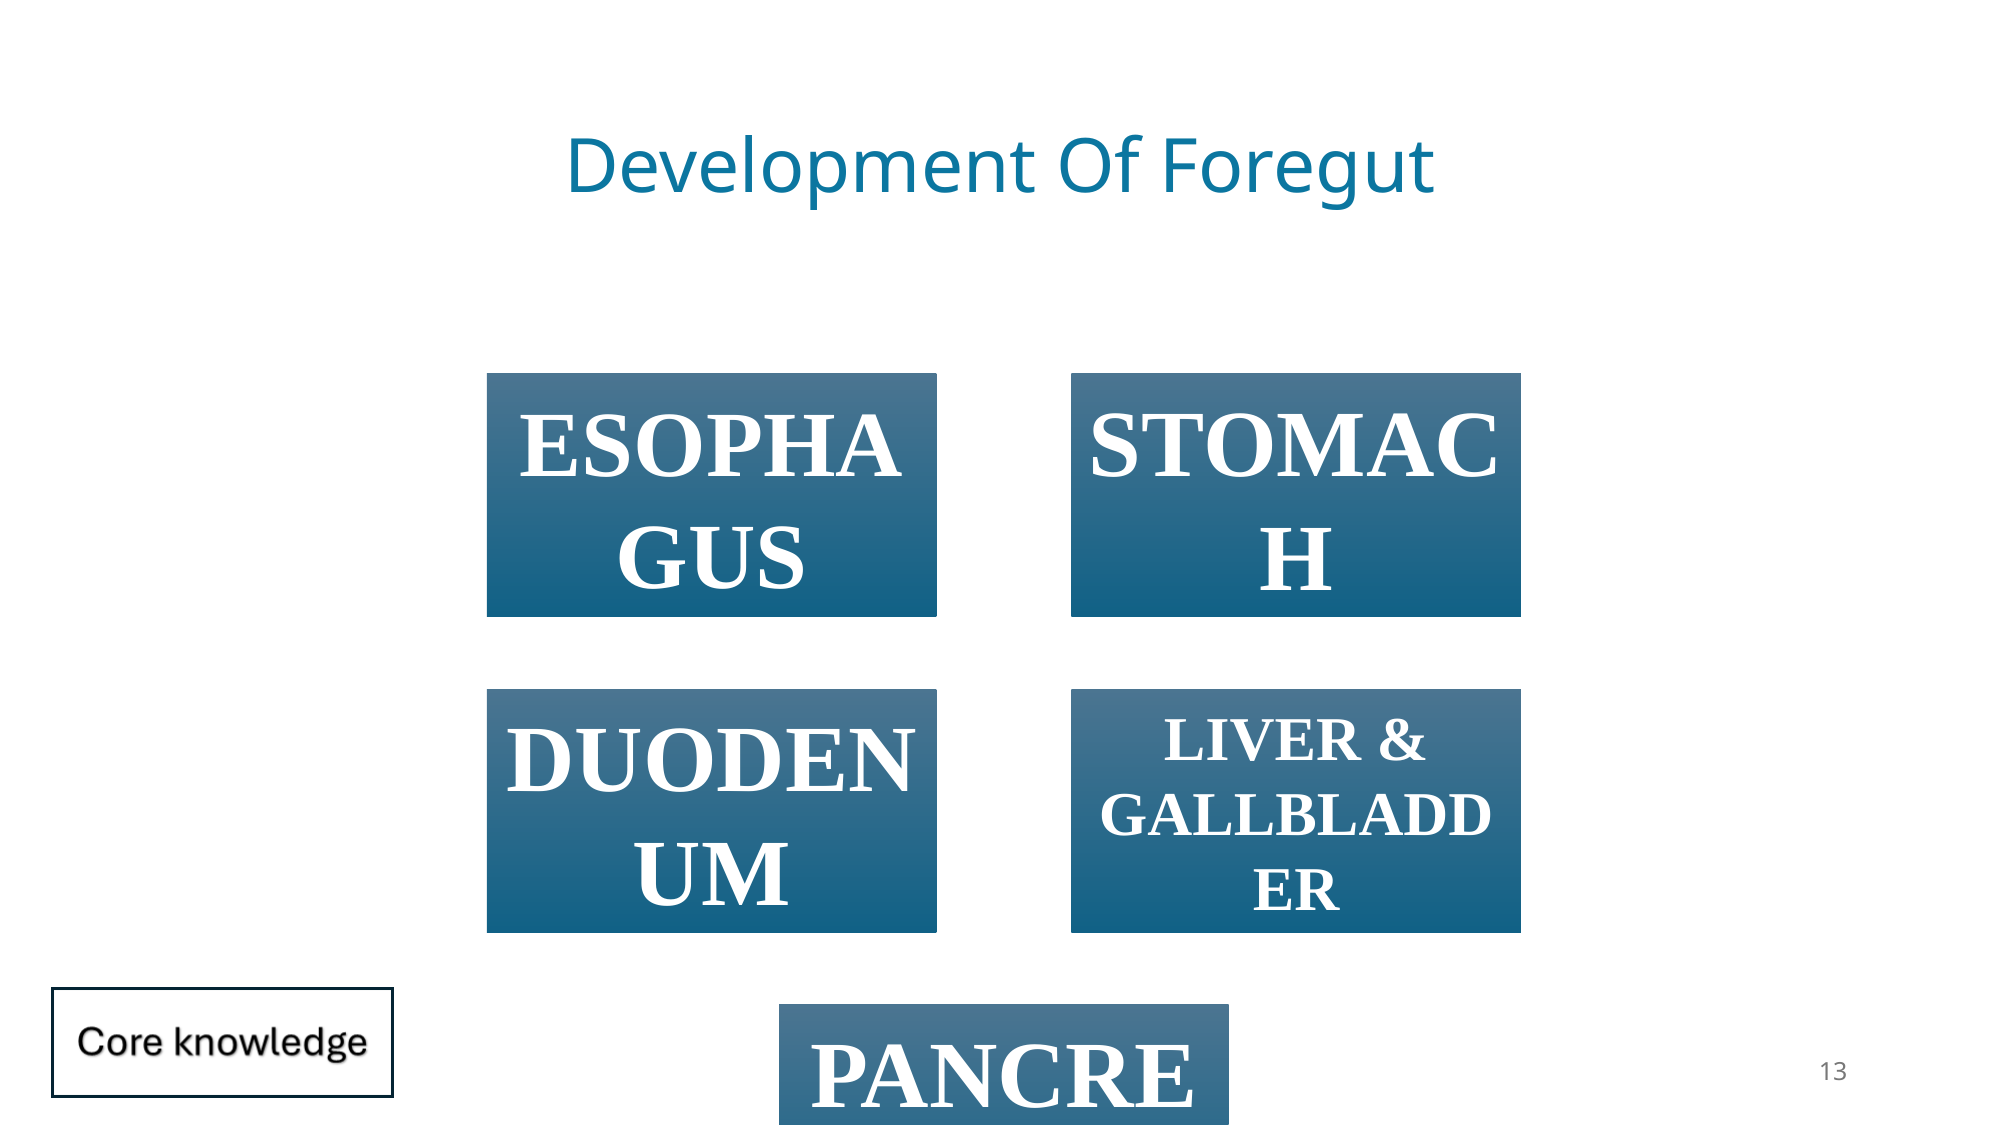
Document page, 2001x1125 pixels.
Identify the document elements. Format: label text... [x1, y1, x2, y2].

picture [55, 991, 390, 1094]
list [486, 373, 1522, 866]
slide_number 13 [1412, 1042, 1863, 1103]
title Development Of Foregut [137, 59, 1863, 278]
